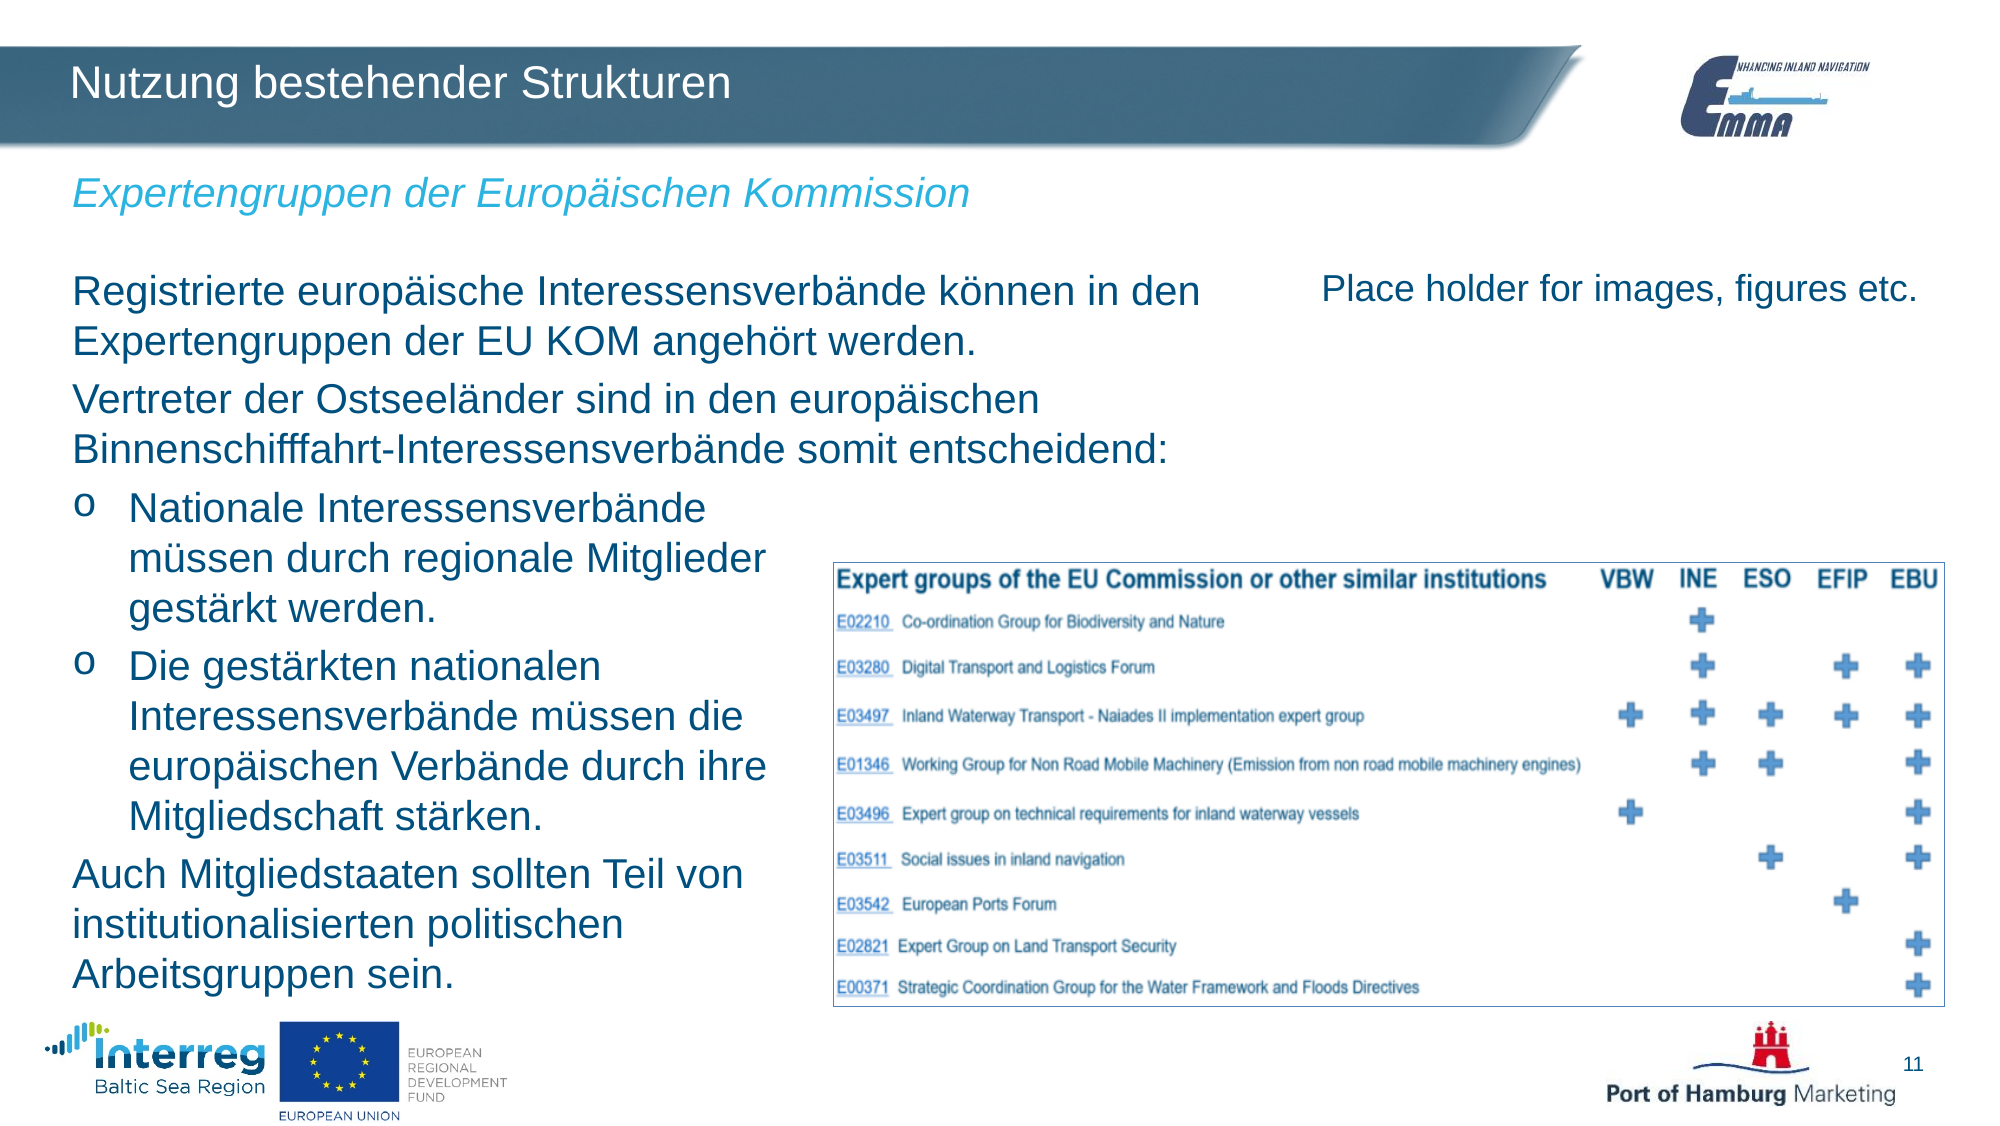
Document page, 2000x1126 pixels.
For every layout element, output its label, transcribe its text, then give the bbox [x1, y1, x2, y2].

picture [833, 255, 1946, 1007]
list Registrierte europäische Interessensverbände können in den Expertengruppen der EU KOM angehört werden. Vertreter der Ostseeländer sind in den europäischen Binnenschifffahrt-Interessensverbände somit entscheidend: Nationale Interessensverbände müssen durch regionale Mitglieder gestärkt werden. Die gestärkten nationalen Interessensverbände müssen die europäischen Verbände durch ihre Mitgliedschaft stärken. Auch Mitgliedstaaten sollten Teil von institutionalisierten politischen Arbeitsgruppen sein. [57, 256, 1237, 1007]
list Expertengruppen der Europäischen Kommission [57, 158, 1473, 231]
picture [1681, 54, 1871, 138]
title Nutzung bestehender Strukturen [54, 45, 1473, 150]
picture [1606, 1021, 1896, 1107]
picture [279, 1021, 529, 1122]
picture [44, 1021, 265, 1098]
